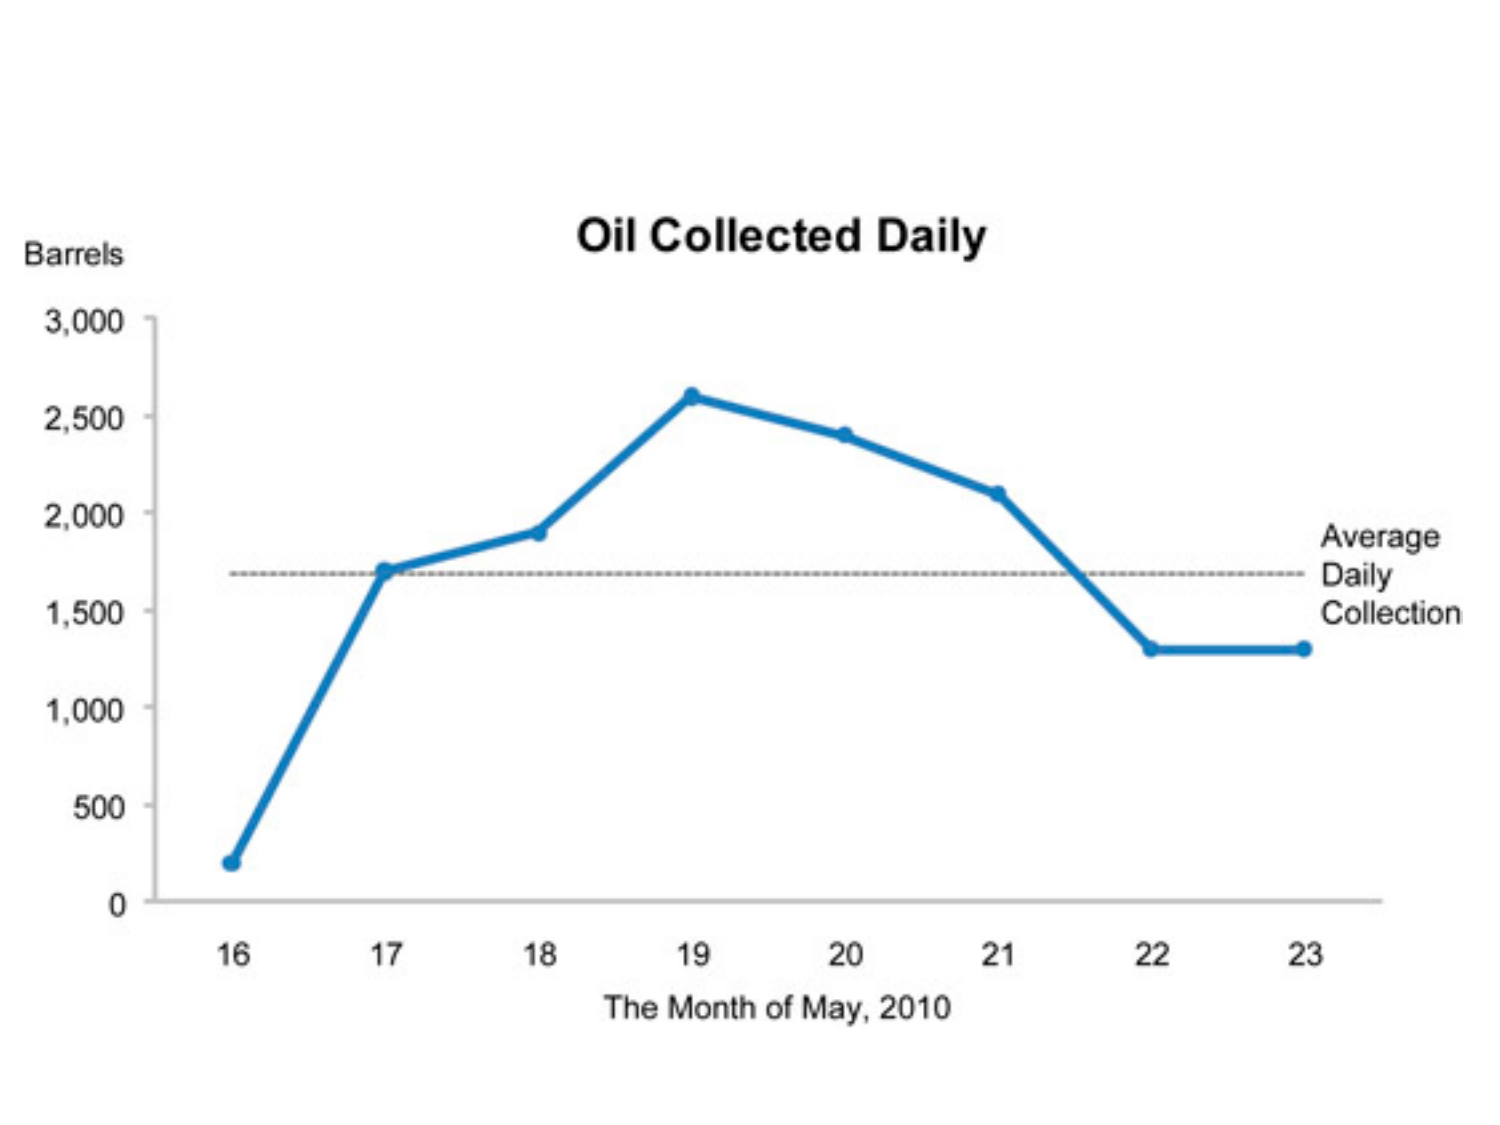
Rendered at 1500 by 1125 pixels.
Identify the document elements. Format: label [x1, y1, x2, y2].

list [24, 212, 1463, 1030]
